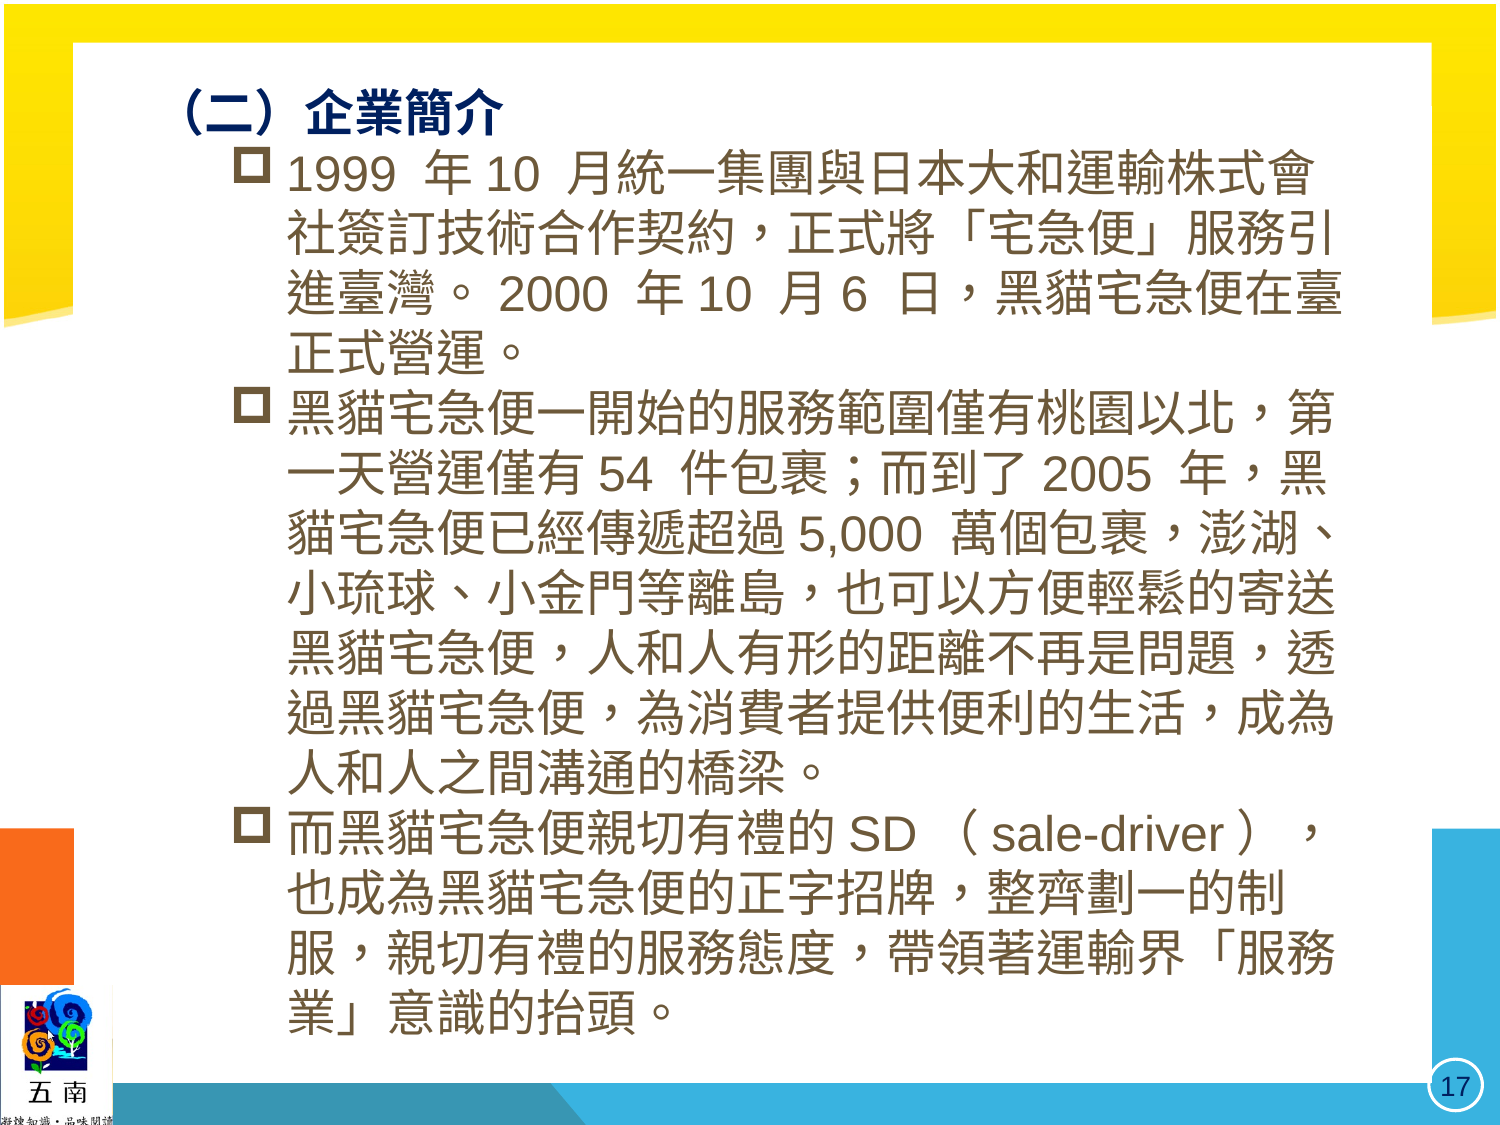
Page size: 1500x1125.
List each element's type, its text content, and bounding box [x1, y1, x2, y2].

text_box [72, 42, 1432, 1083]
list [0, 985, 113, 1125]
slide_number 17 [1427, 1057, 1484, 1113]
picture [0, 0, 1500, 1125]
